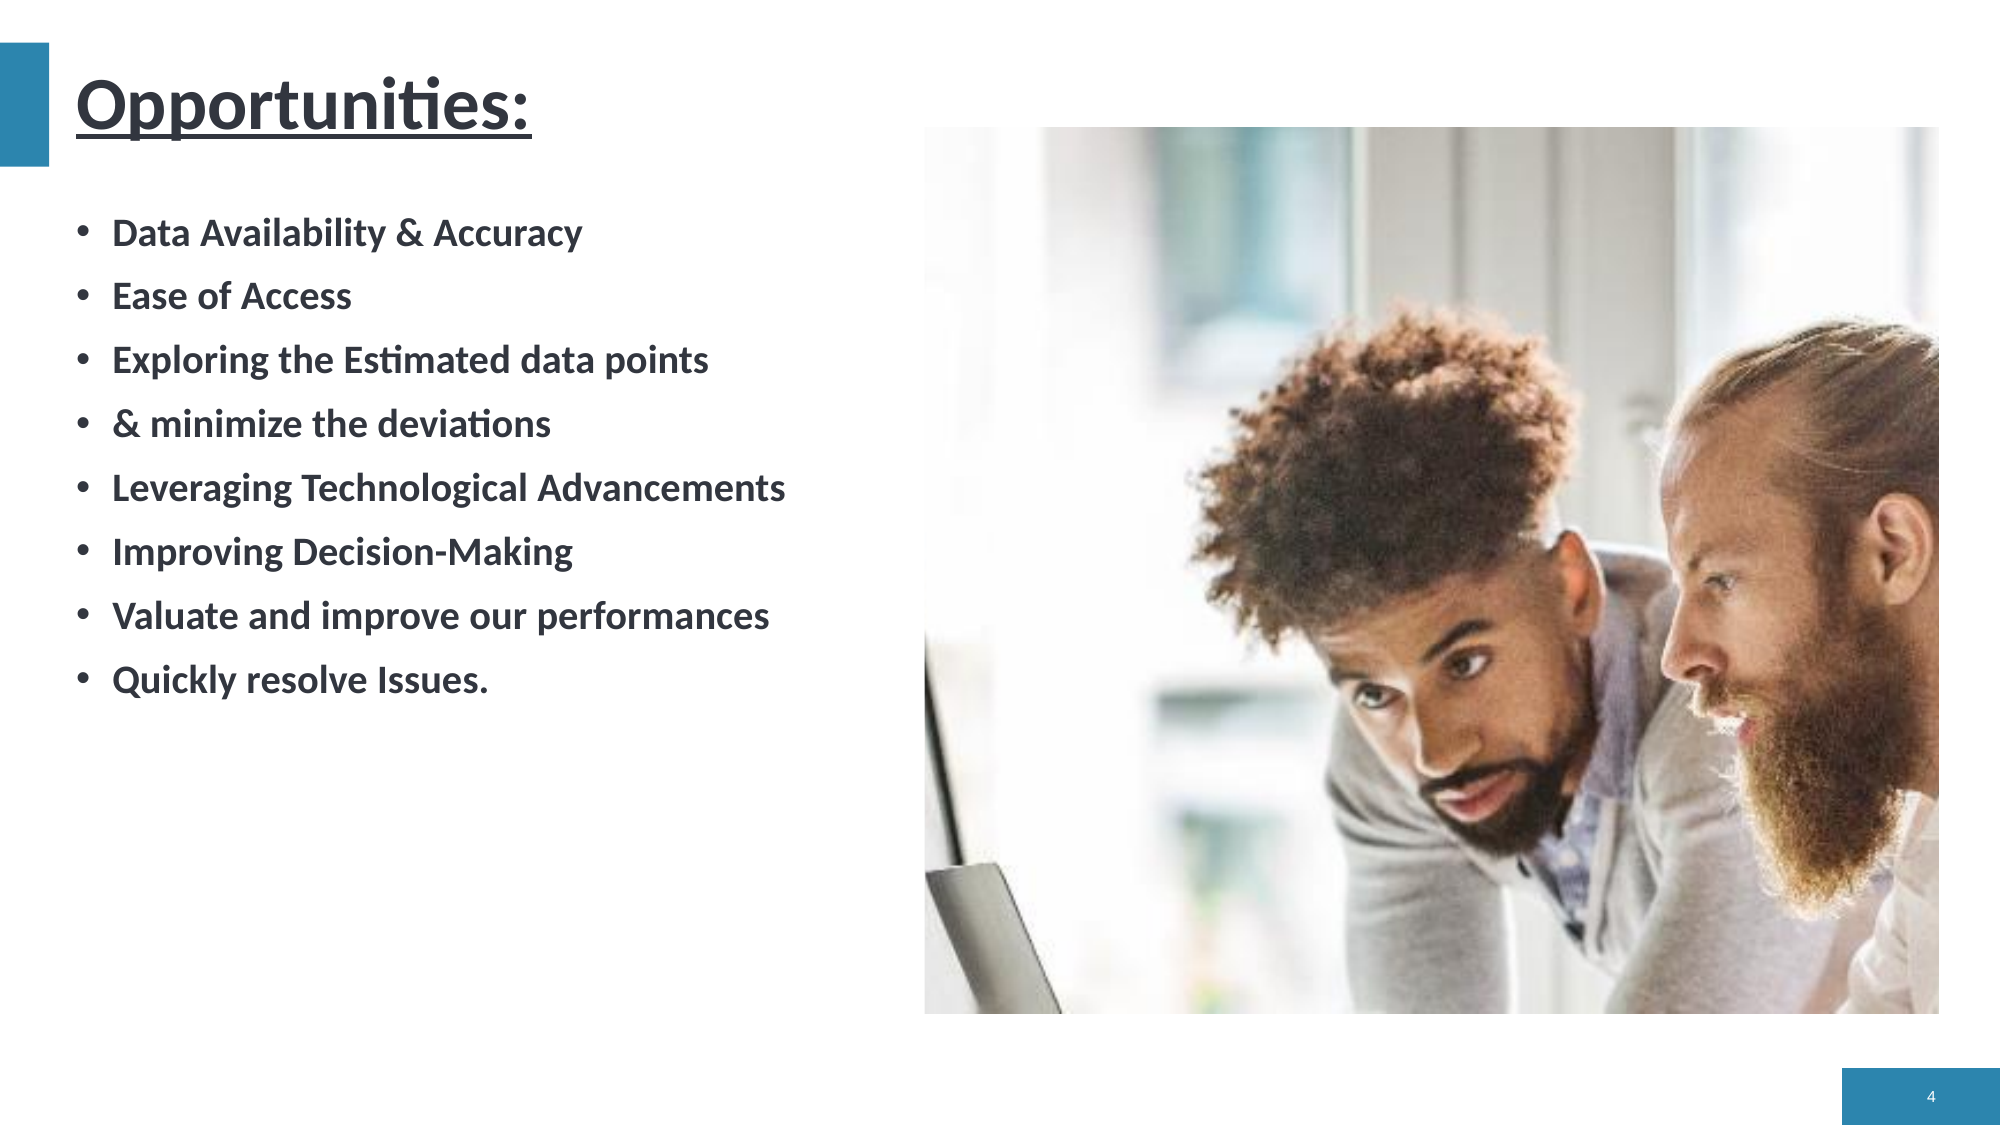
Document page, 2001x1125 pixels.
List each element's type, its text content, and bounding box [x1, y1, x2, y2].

title Opportunities: [60, 42, 1951, 168]
picture [924, 127, 1939, 1014]
slide_number 4 [1889, 1079, 1951, 1114]
list Data Availability & Accuracy Ease of Access Exploring the Estimated data points & minimize the deviations Leveraging Technological Advancements Improving Decision-Making Valuate and improve our performances Quickly resolve Issues. [60, 203, 1907, 1101]
